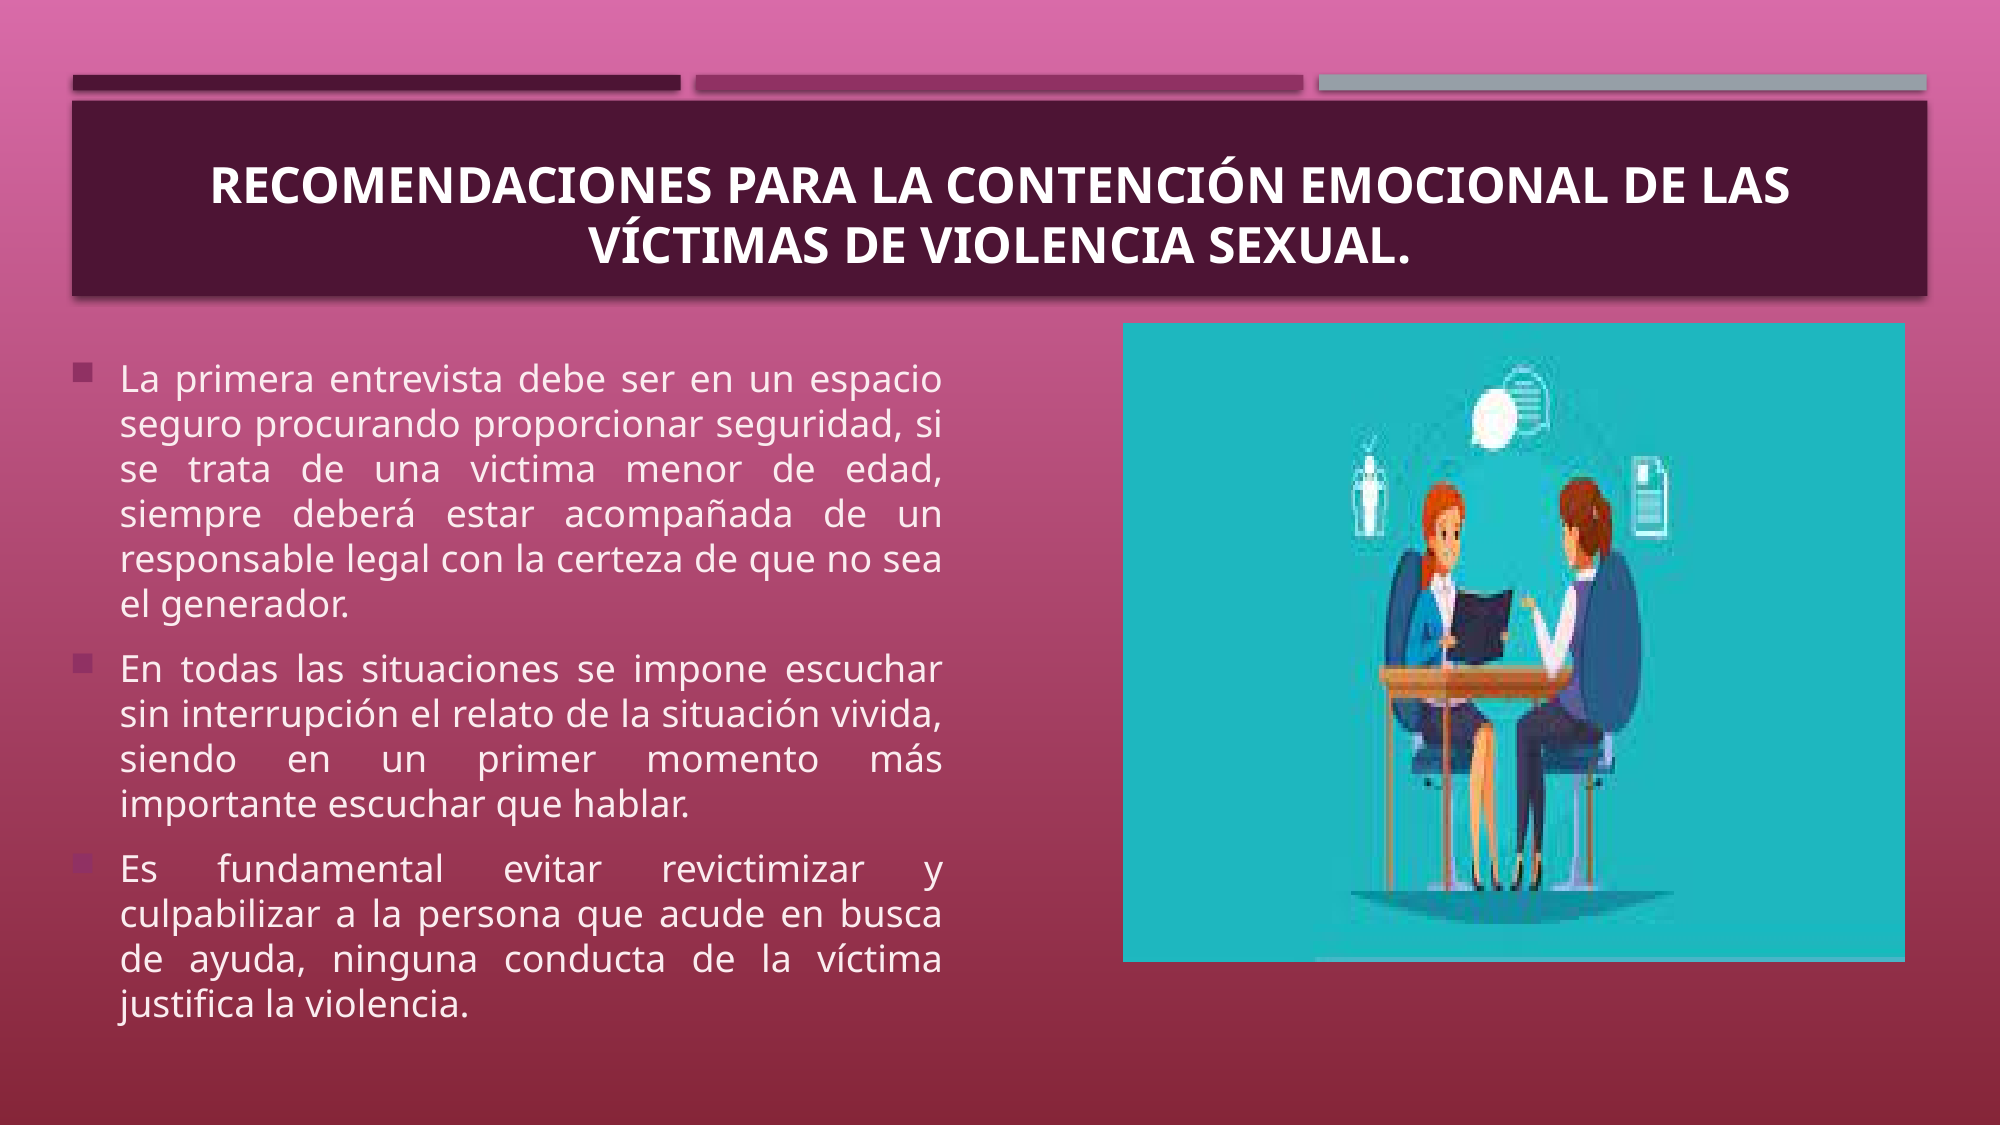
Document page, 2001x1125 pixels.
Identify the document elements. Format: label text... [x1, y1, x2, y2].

picture [1122, 323, 1906, 962]
title Recomendaciones para la contención emocional de las víctimas de violencia sexual. [95, 115, 1905, 282]
list La primera entrevista debe ser en un espacio seguro procurando proporcionar seguridad, si se trata de una victima menor de edad, siempre deberá estar acompañada de un responsable legal con la certeza de que no sea el generador. En todas las situaciones se impone escuchar sin interrupción el relato de la situación vivida, siendo en un primer momento más importante escuchar que hablar. Es fundamental evitar revictimizar y culpabilizar a la persona que acude en busca de ayuda, ninguna conducta de la víctima justifica la violencia. [54, 354, 959, 962]
